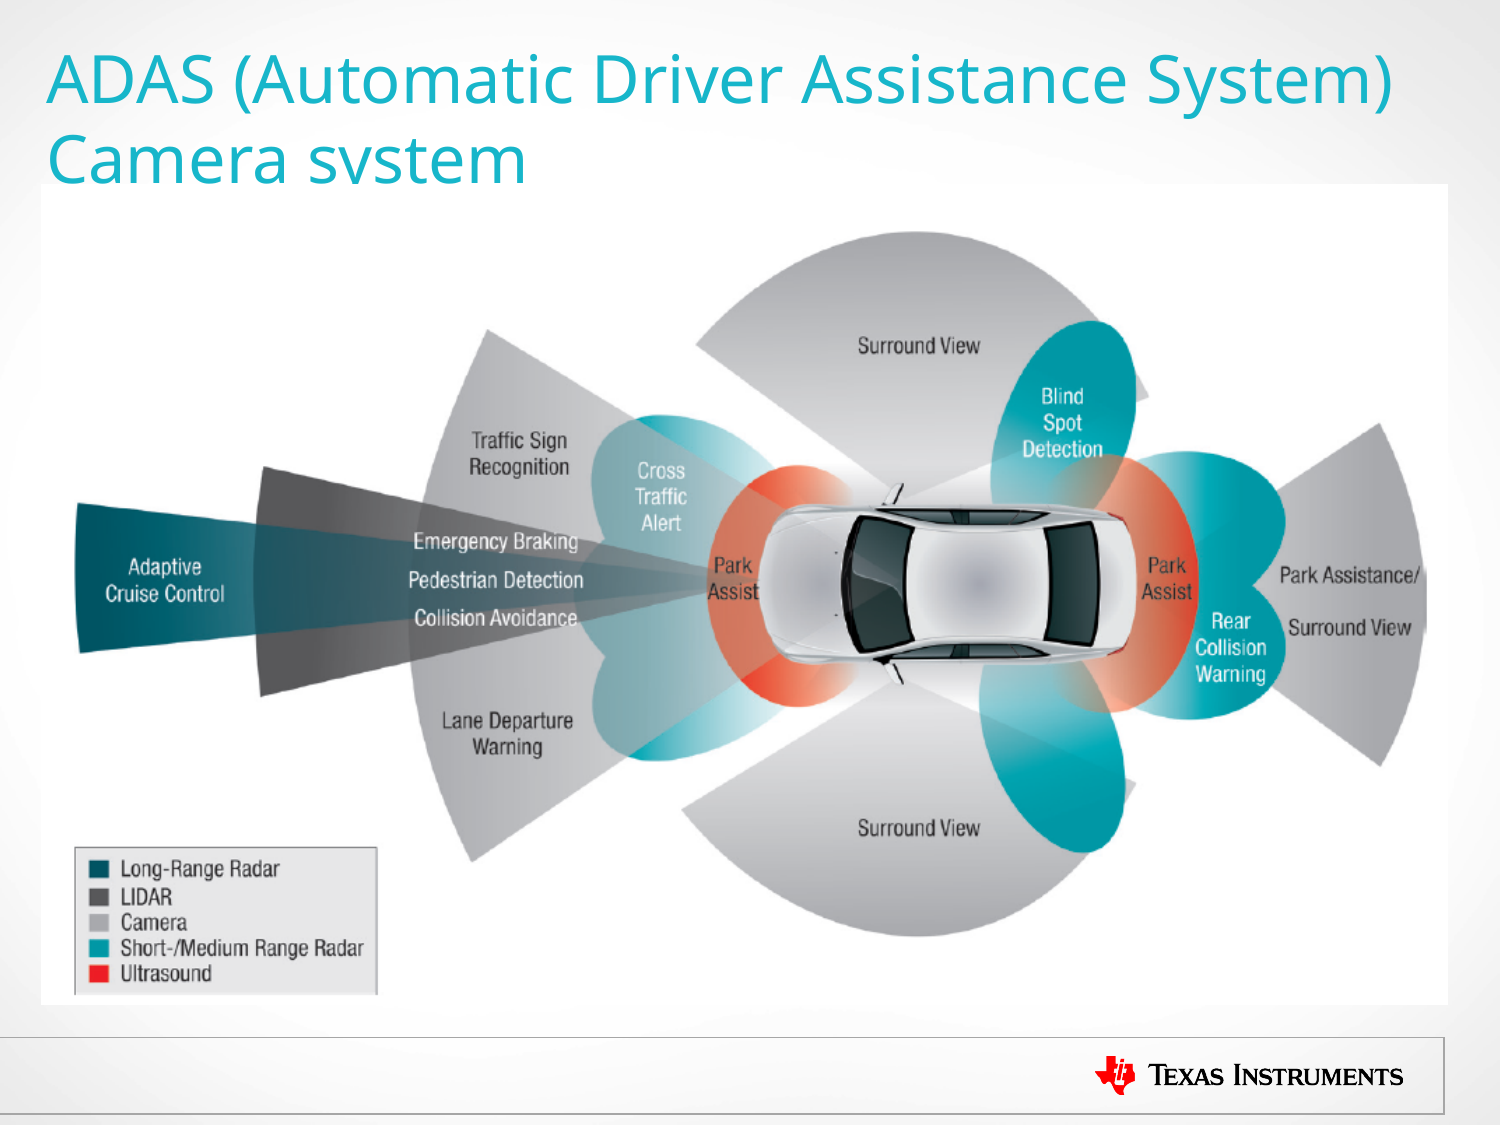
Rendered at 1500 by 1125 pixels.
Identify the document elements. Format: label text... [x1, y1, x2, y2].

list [40, 184, 1448, 1006]
picture [0, 1038, 1443, 1113]
title ADAS (Automatic Driver Assistance System) Camera system [31, 22, 1500, 211]
picture [0, 0, 1500, 1125]
